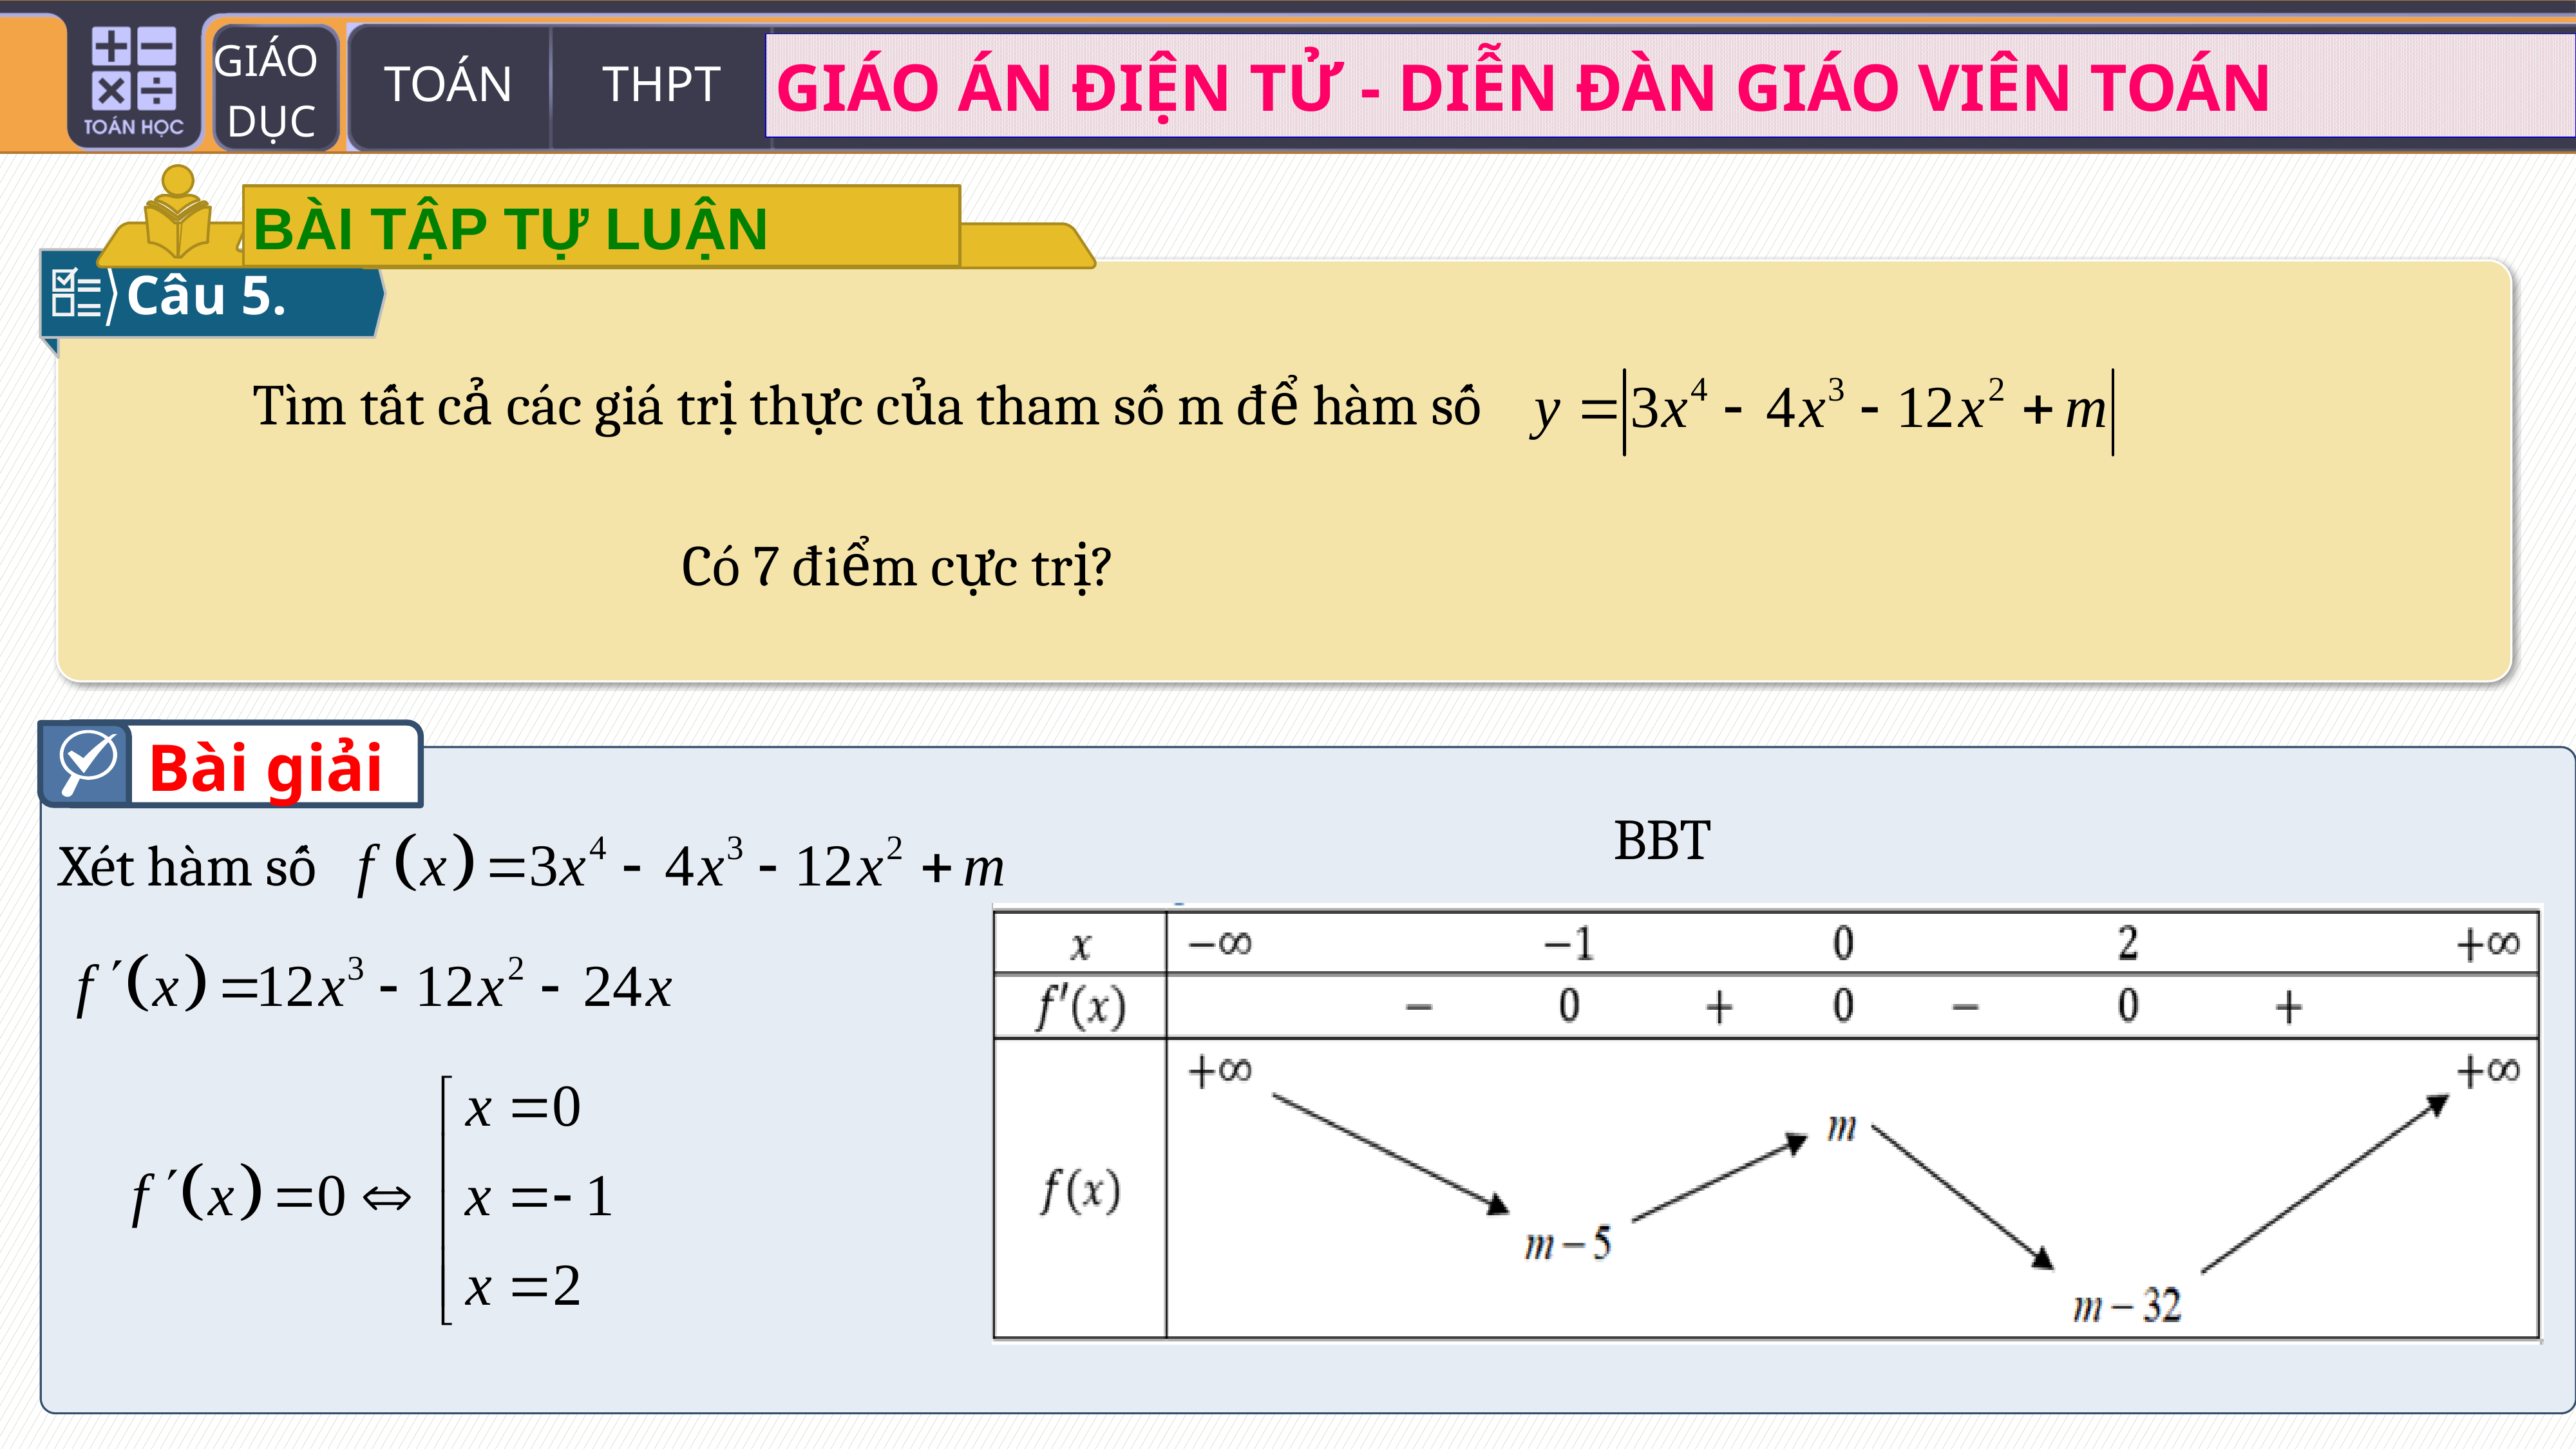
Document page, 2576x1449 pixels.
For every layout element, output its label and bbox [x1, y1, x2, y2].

text_box [56, 942, 685, 1041]
text_box [111, 1061, 621, 1340]
picture [992, 902, 2544, 1345]
text_box [1519, 357, 2128, 468]
text_box [95, 165, 1097, 269]
text_box [40, 721, 2576, 1414]
text_box [40, 249, 2512, 682]
text_box [337, 821, 1015, 921]
